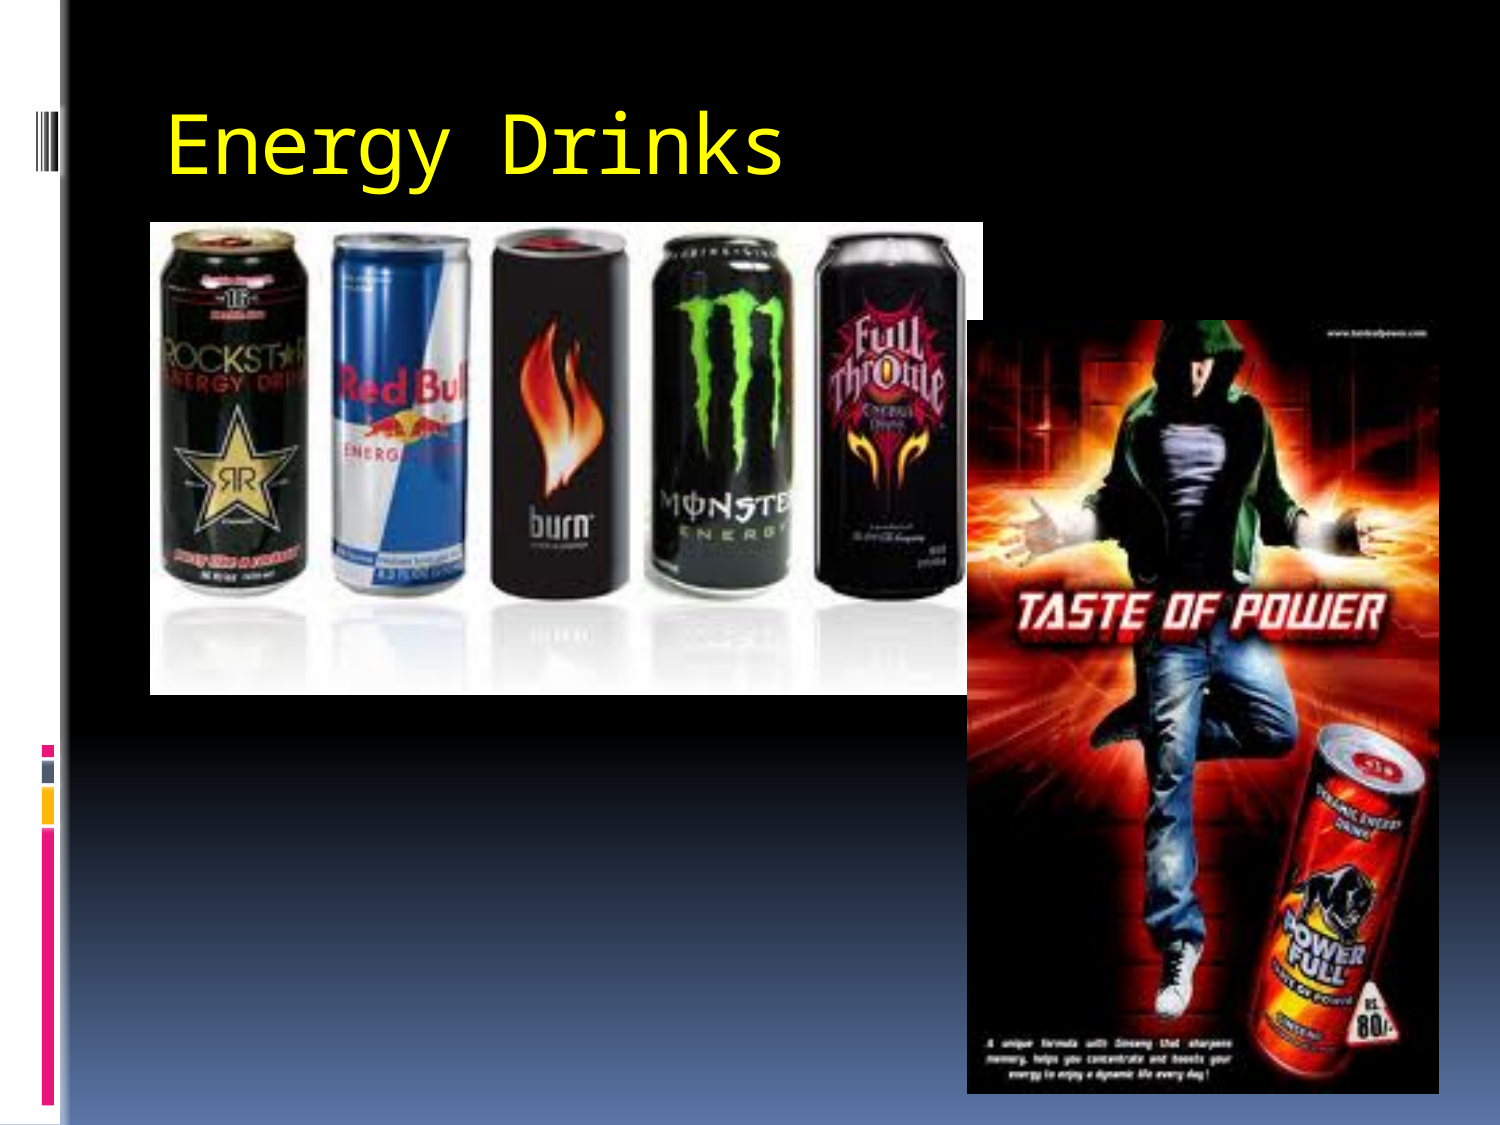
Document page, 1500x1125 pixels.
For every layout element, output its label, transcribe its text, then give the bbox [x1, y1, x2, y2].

picture [966, 320, 1439, 1095]
title Energy Drinks [150, 83, 1425, 234]
picture [149, 221, 984, 695]
